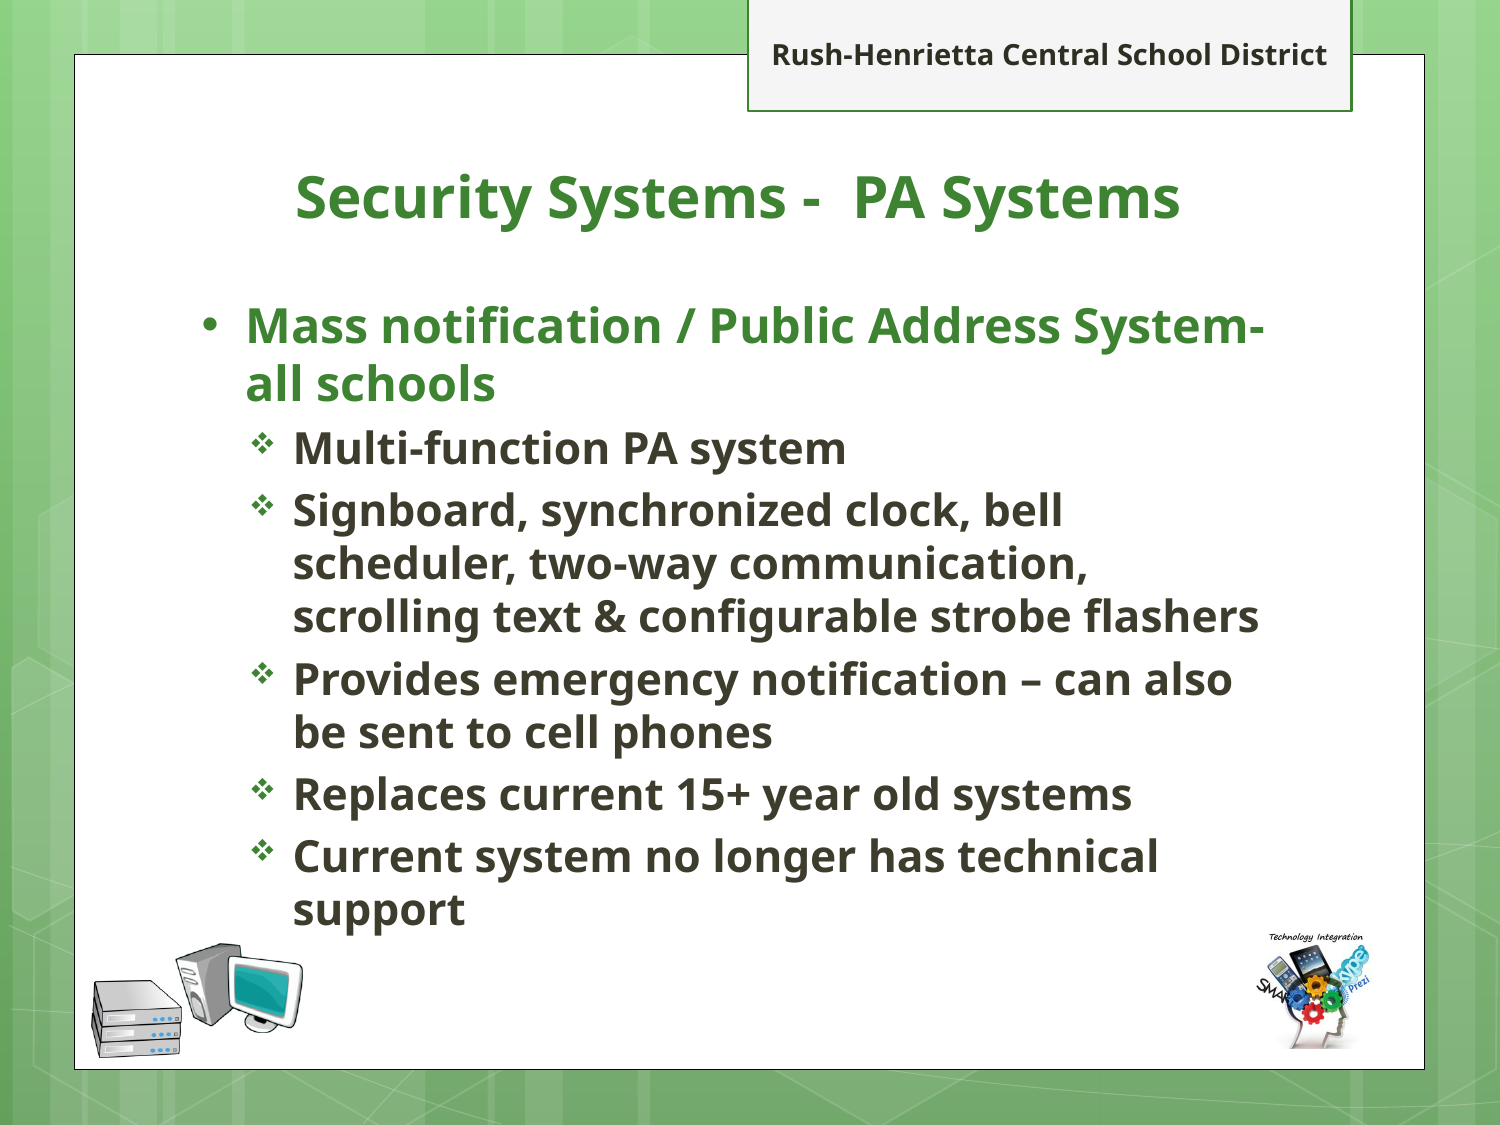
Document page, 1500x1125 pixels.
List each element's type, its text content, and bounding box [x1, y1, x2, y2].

list Mass notification / Public Address System-all schools Multi-function PA system Signboard, synchronized clock, bell scheduler, two-way communication, scrolling text & configurable strobe flashers Provides emergency notification – can also be sent to cell phones Replaces current 15+ year old systems Current system no longer has technical support [175, 287, 1288, 950]
picture [1220, 928, 1413, 1049]
title Security Systems - PA Systems [162, 118, 1315, 238]
picture [91, 950, 303, 1058]
